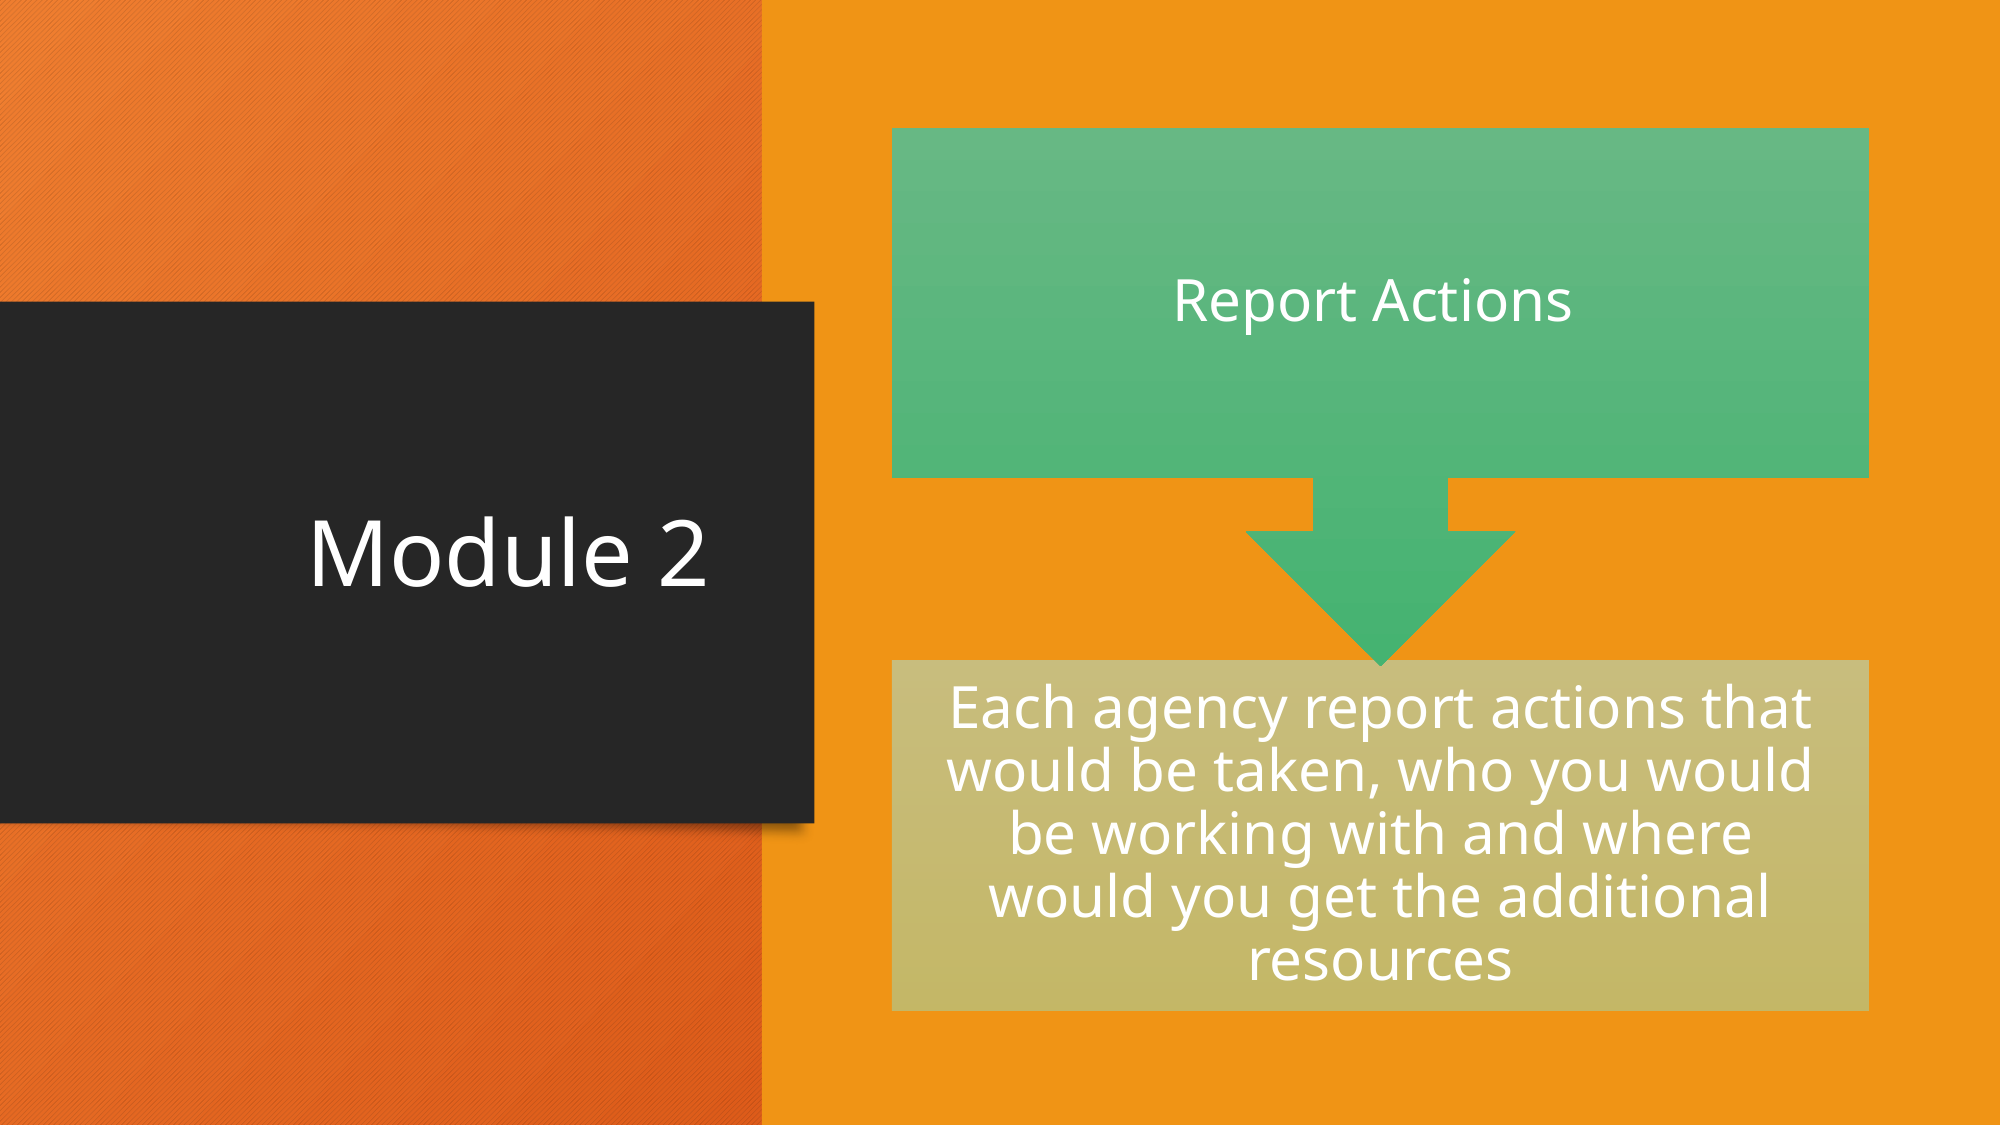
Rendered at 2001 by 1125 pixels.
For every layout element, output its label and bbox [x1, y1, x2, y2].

picture [0, 0, 2000, 1125]
list [891, 127, 1870, 1012]
